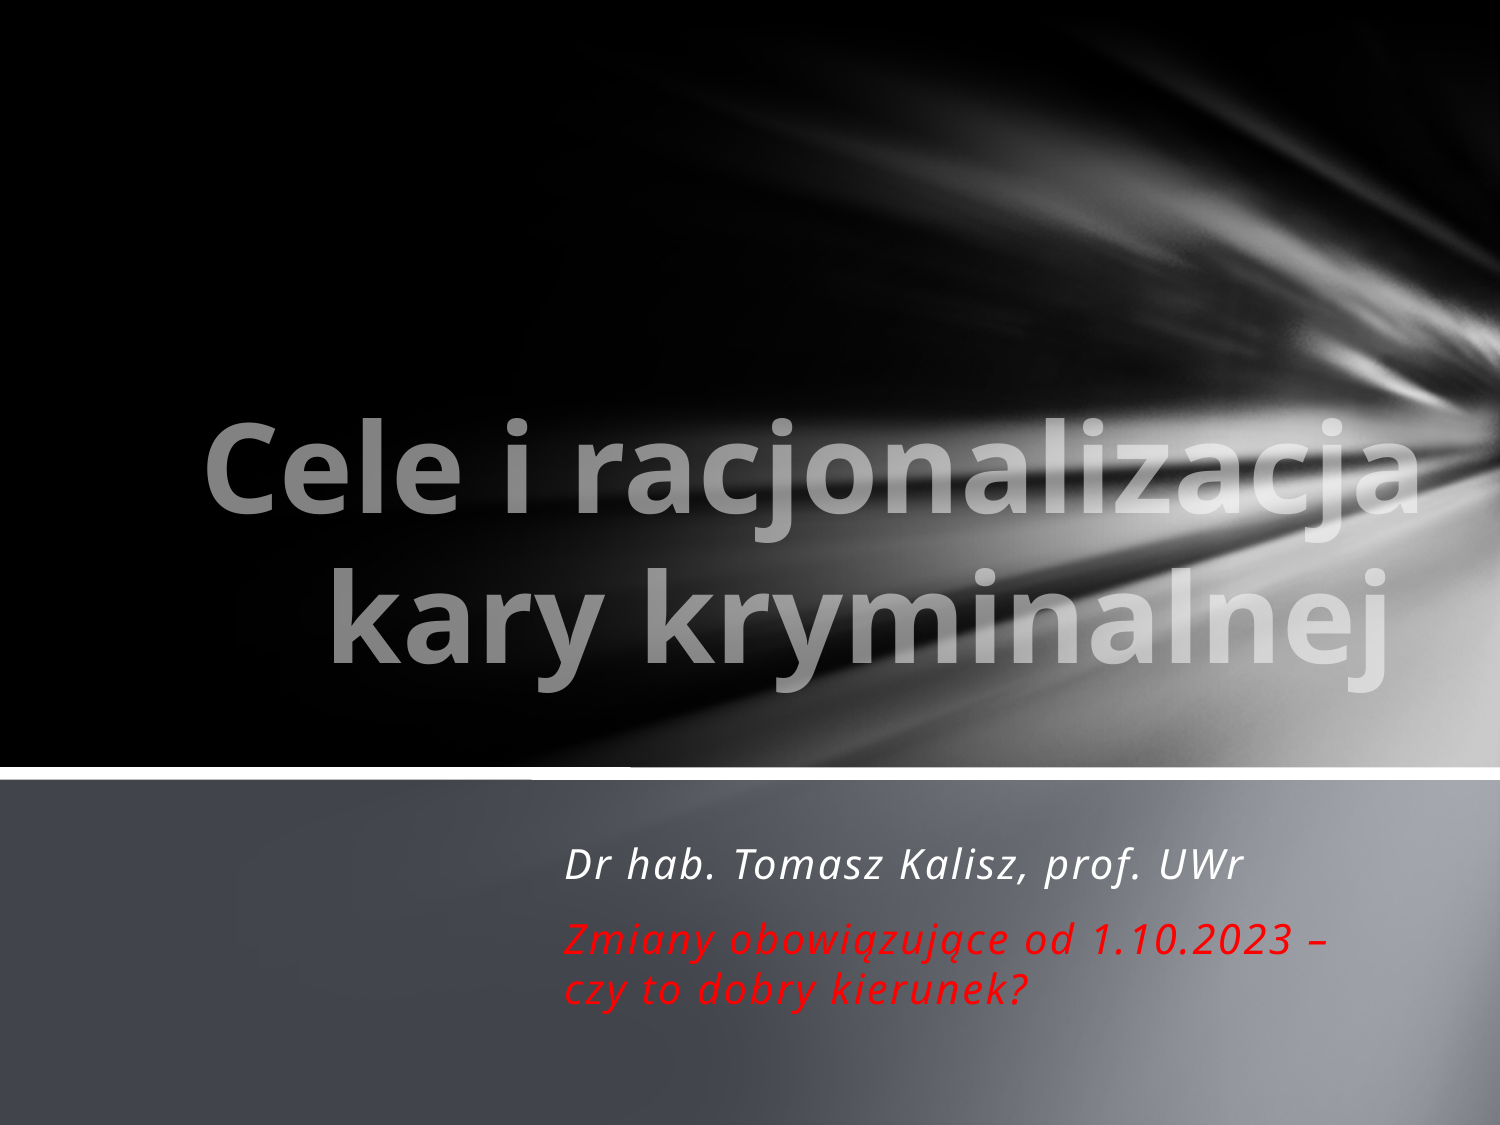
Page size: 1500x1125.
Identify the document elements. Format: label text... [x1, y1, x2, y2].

title Cele i racjonalizacja kary kryminalnej [183, 296, 1443, 697]
subtitle Dr hab. Tomasz Kalisz, prof. UWr Zmiany obowiązujące od 1.10.2023 – czy to dobry kierunek? [549, 830, 1419, 1055]
